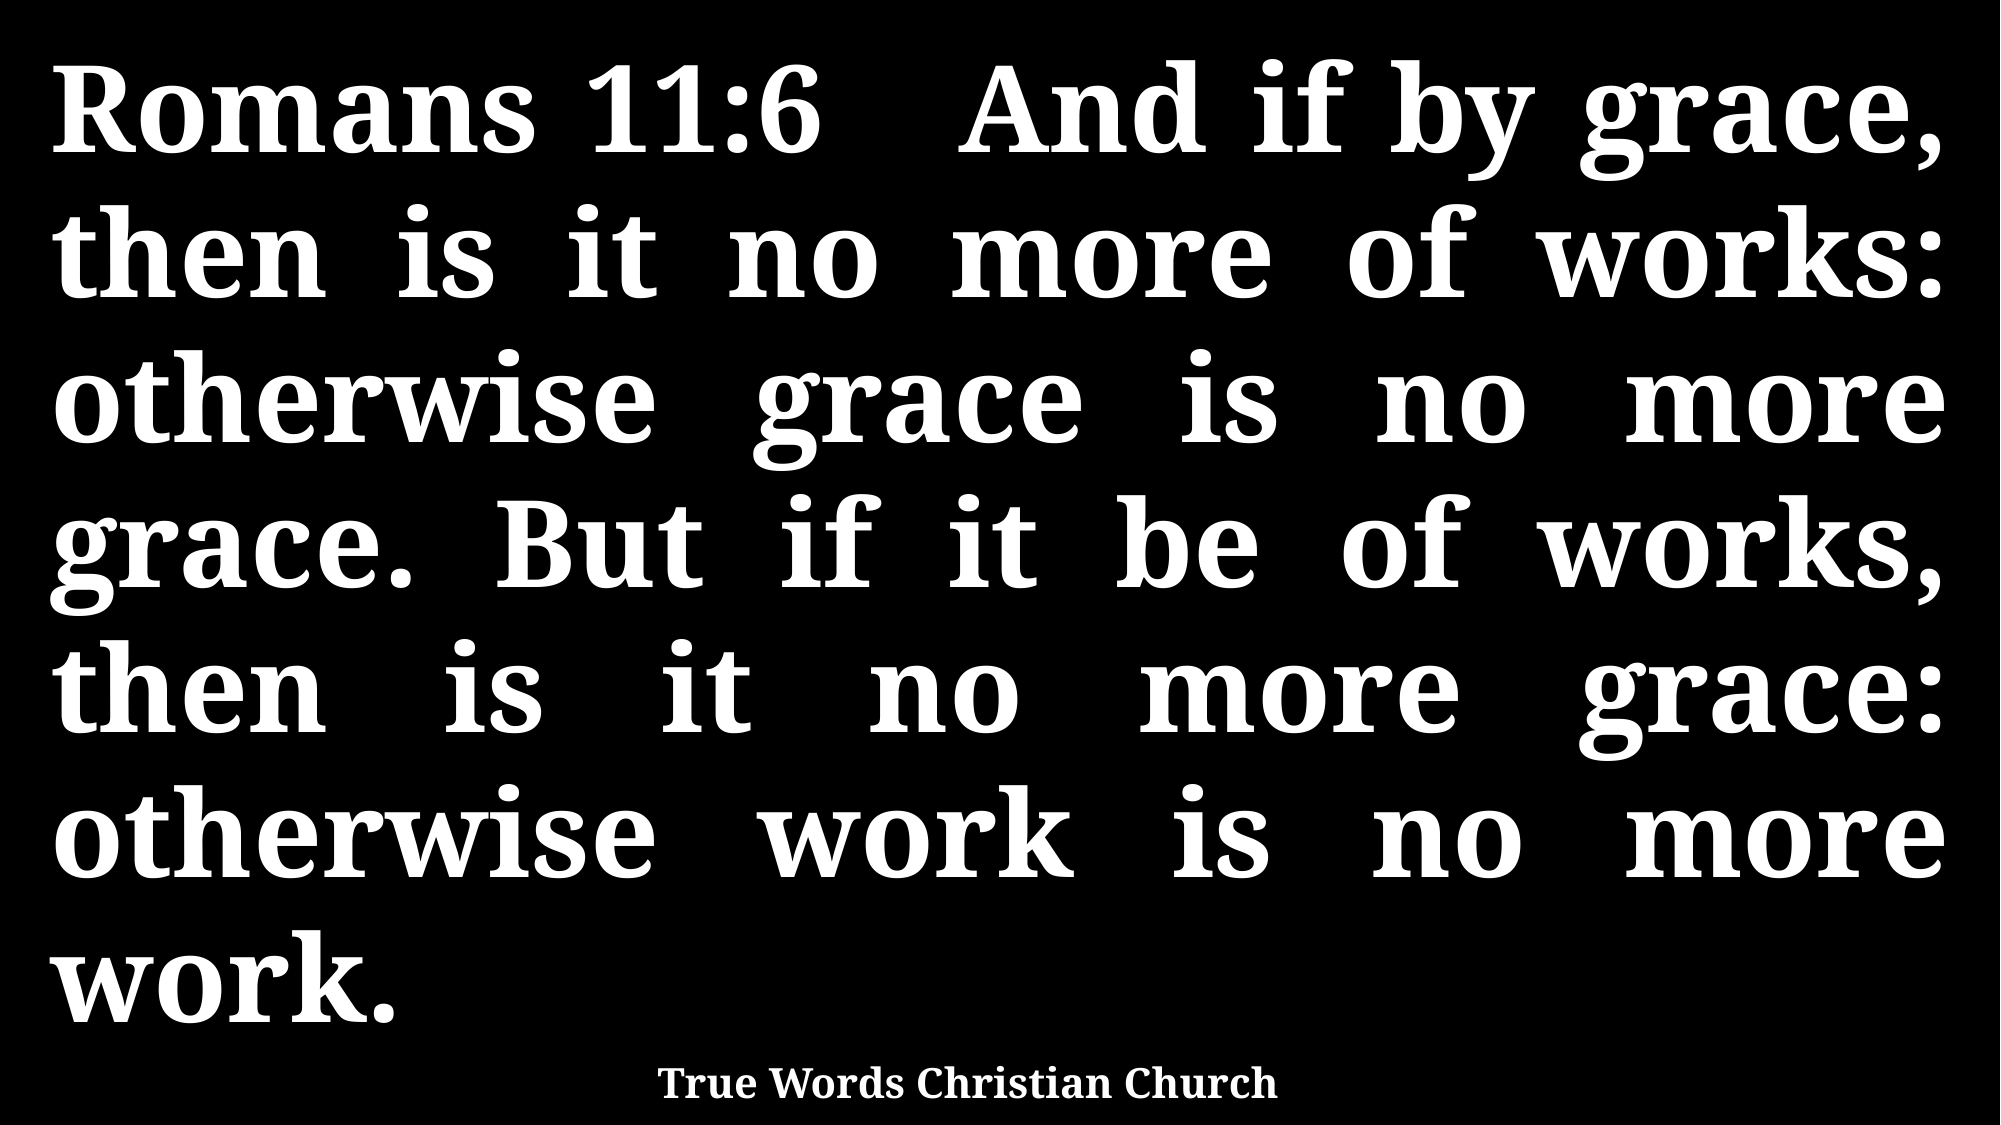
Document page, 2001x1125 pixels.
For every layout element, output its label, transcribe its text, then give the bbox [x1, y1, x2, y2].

text_box True Words Christian Church [642, 1054, 1294, 1114]
text_box Romans 11:6 And if by grace, then is it no more of works: otherwise grace is no more grace. But if it be of works, then is it no more grace: otherwise work is no more work. [35, 24, 1965, 1054]
